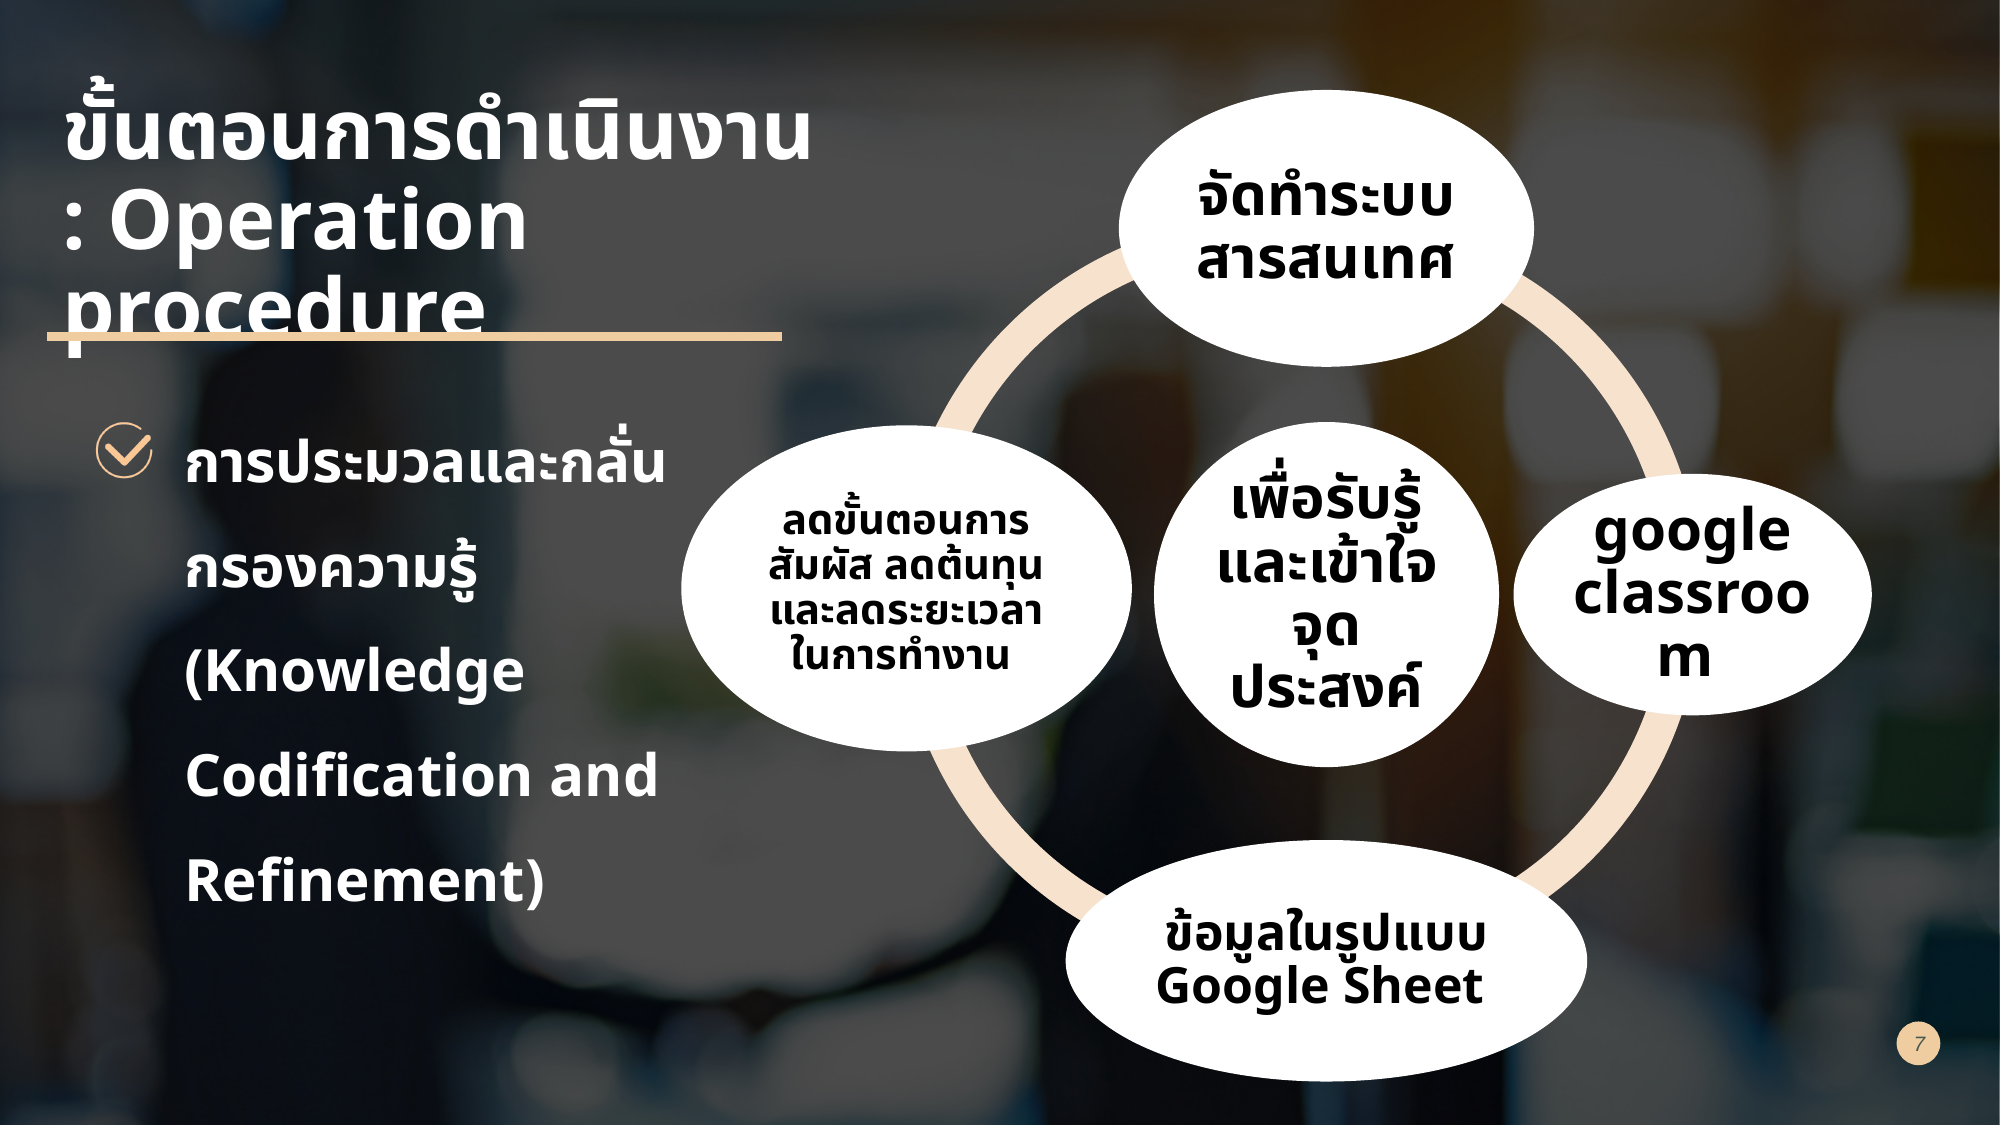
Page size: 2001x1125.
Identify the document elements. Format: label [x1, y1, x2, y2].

picture [0, 0, 2000, 1125]
text_box [658, 98, 1949, 1073]
